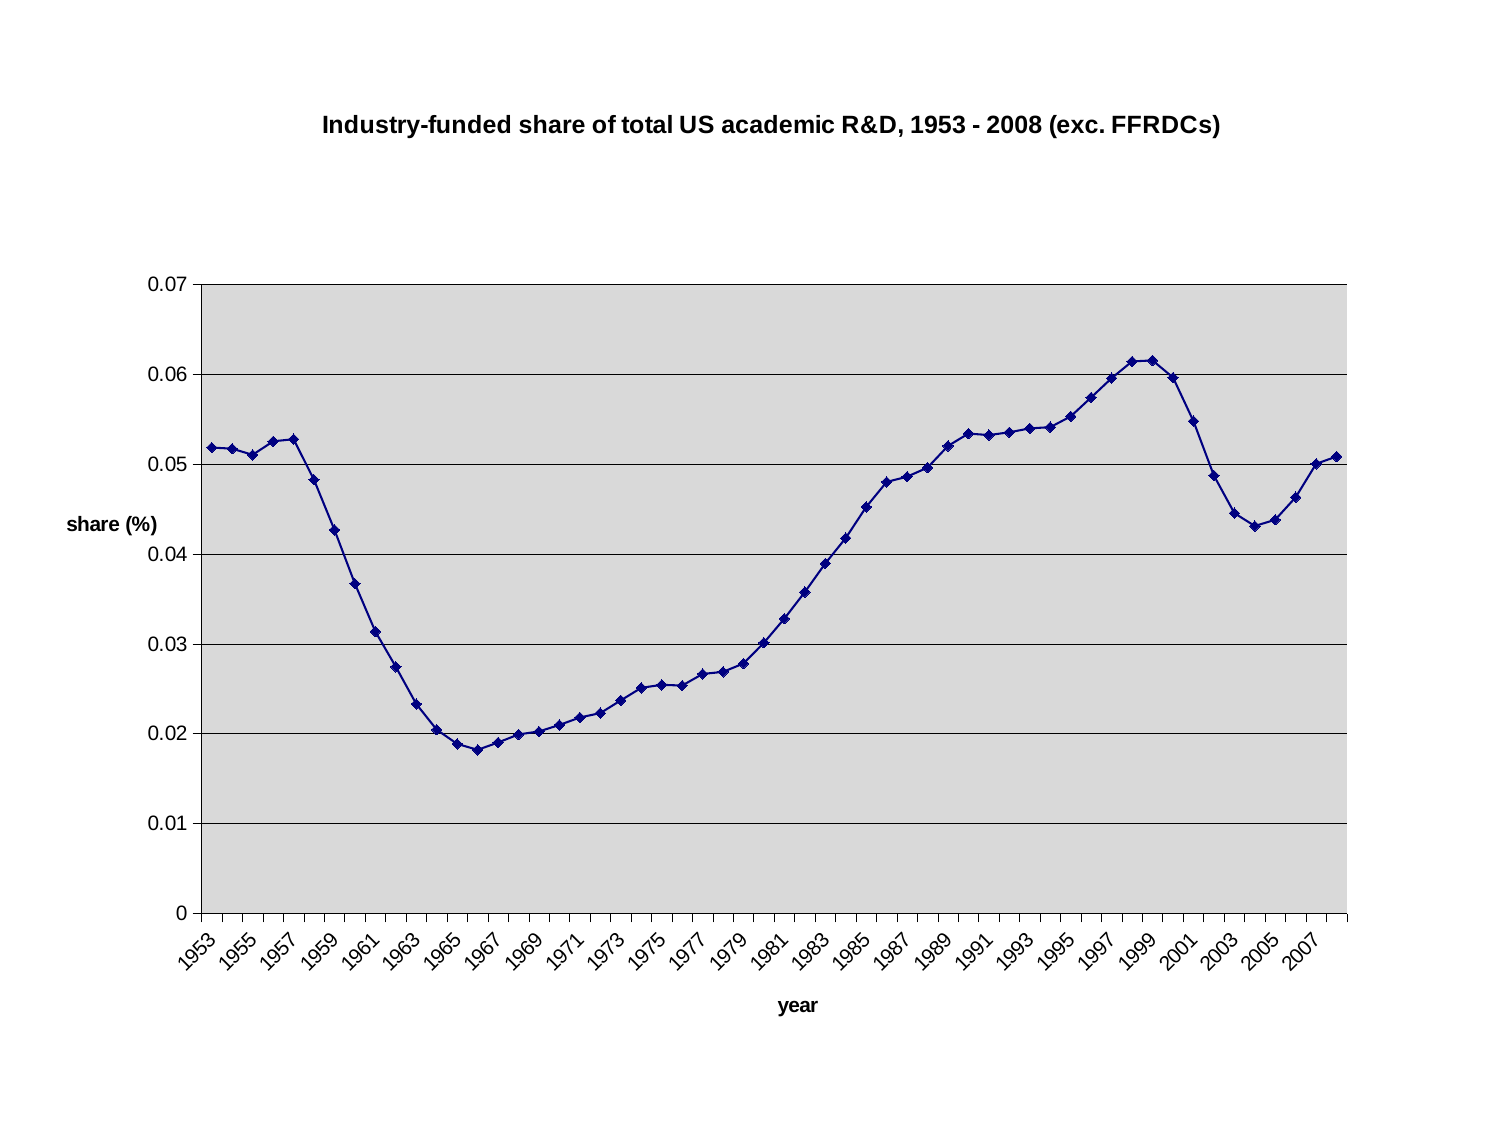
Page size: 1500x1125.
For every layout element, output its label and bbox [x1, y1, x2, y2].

chart [47, 84, 1453, 1041]
